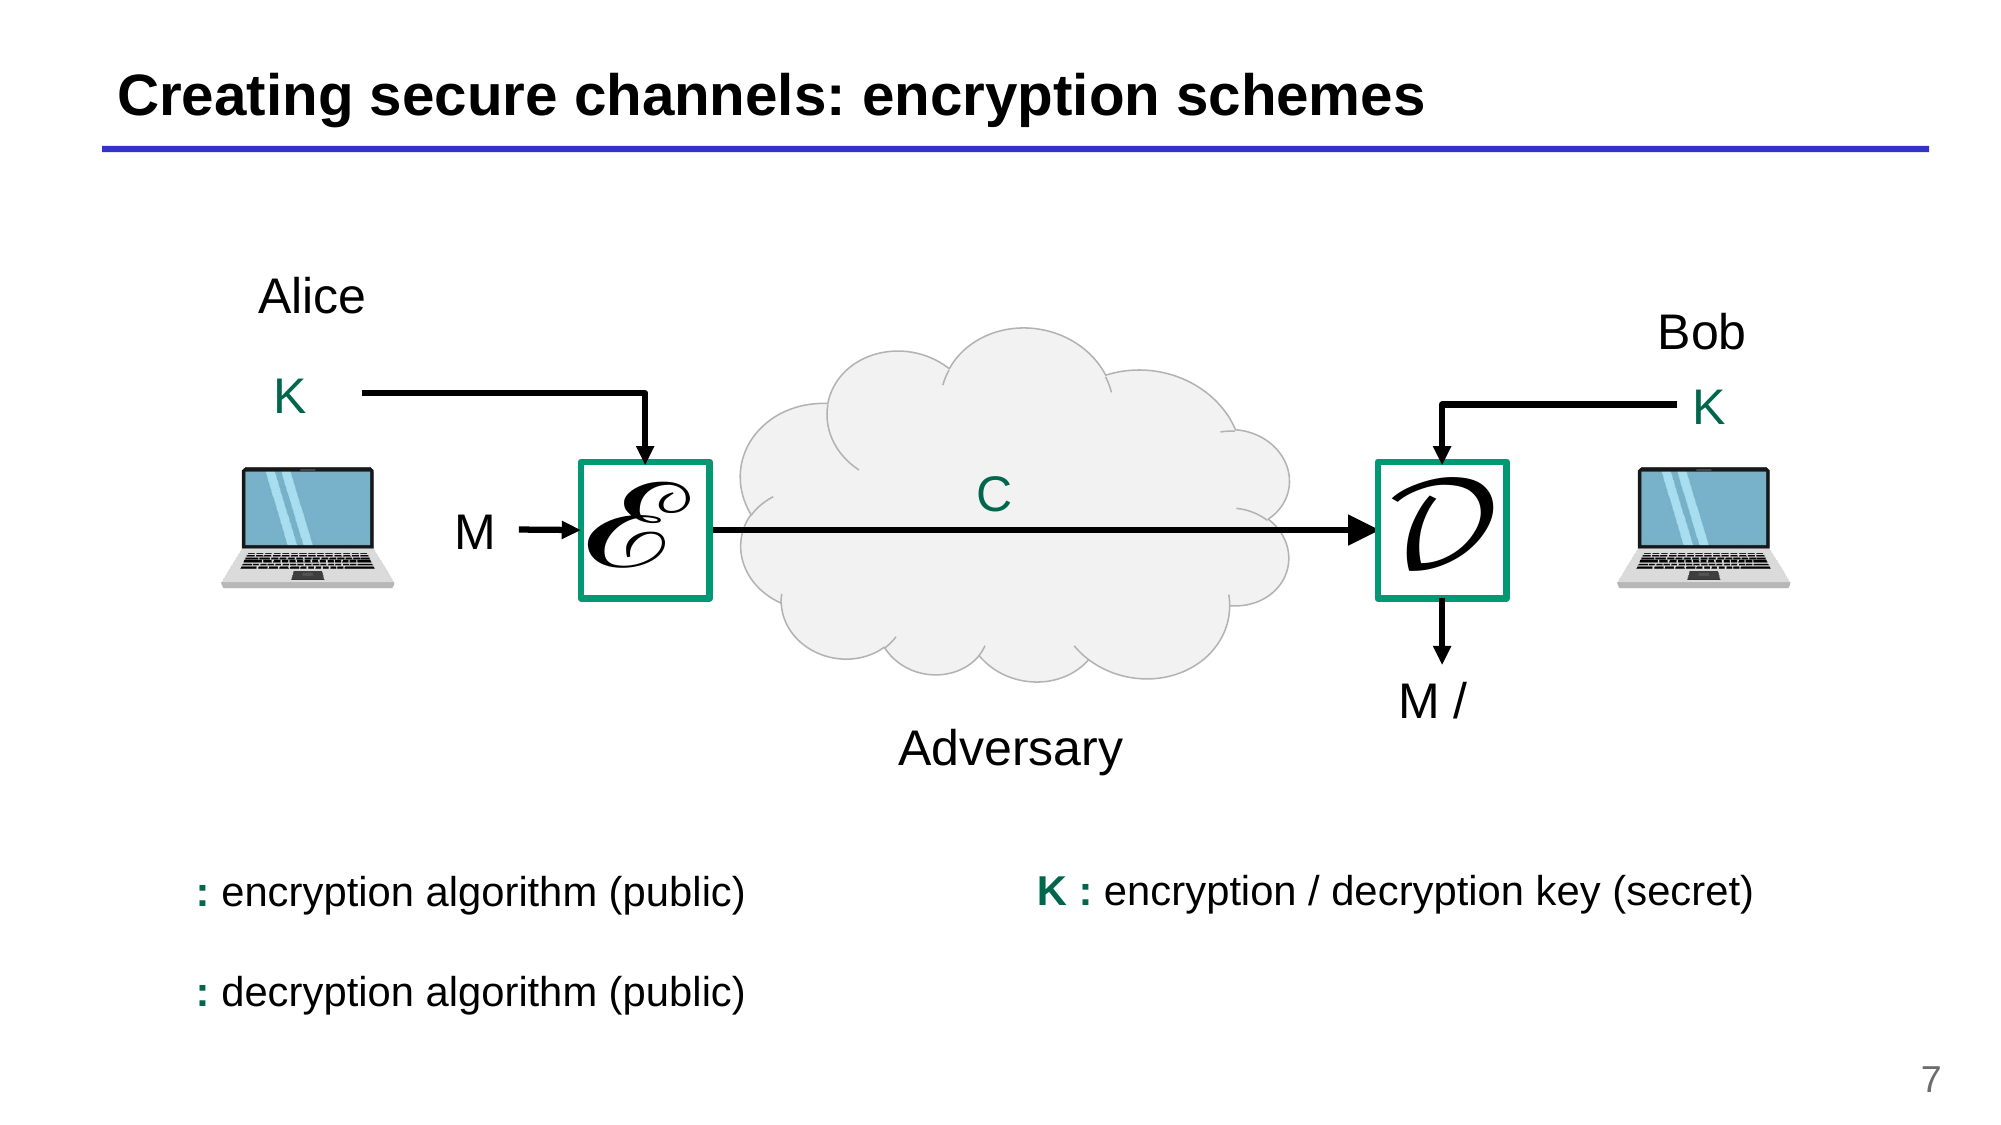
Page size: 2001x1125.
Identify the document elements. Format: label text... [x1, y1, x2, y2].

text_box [361, 393, 646, 465]
text_box K : encryption / decryption key (secret) [1022, 856, 1770, 922]
title Creating secure channels: encryption schemes [102, 54, 1930, 130]
text_box Alice [243, 255, 456, 331]
text_box [740, 539, 1289, 683]
picture [1574, 415, 1832, 640]
text_box [740, 327, 1290, 527]
text_box K [1677, 367, 1781, 413]
text_box Bob [1643, 291, 1856, 367]
text_box C [961, 454, 1041, 529]
picture [179, 414, 436, 640]
text_box Adversary [883, 708, 1184, 783]
slide_number 7 [1539, 1047, 1957, 1101]
text_box K [259, 355, 362, 413]
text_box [1441, 404, 1678, 466]
text_box M [440, 492, 519, 567]
